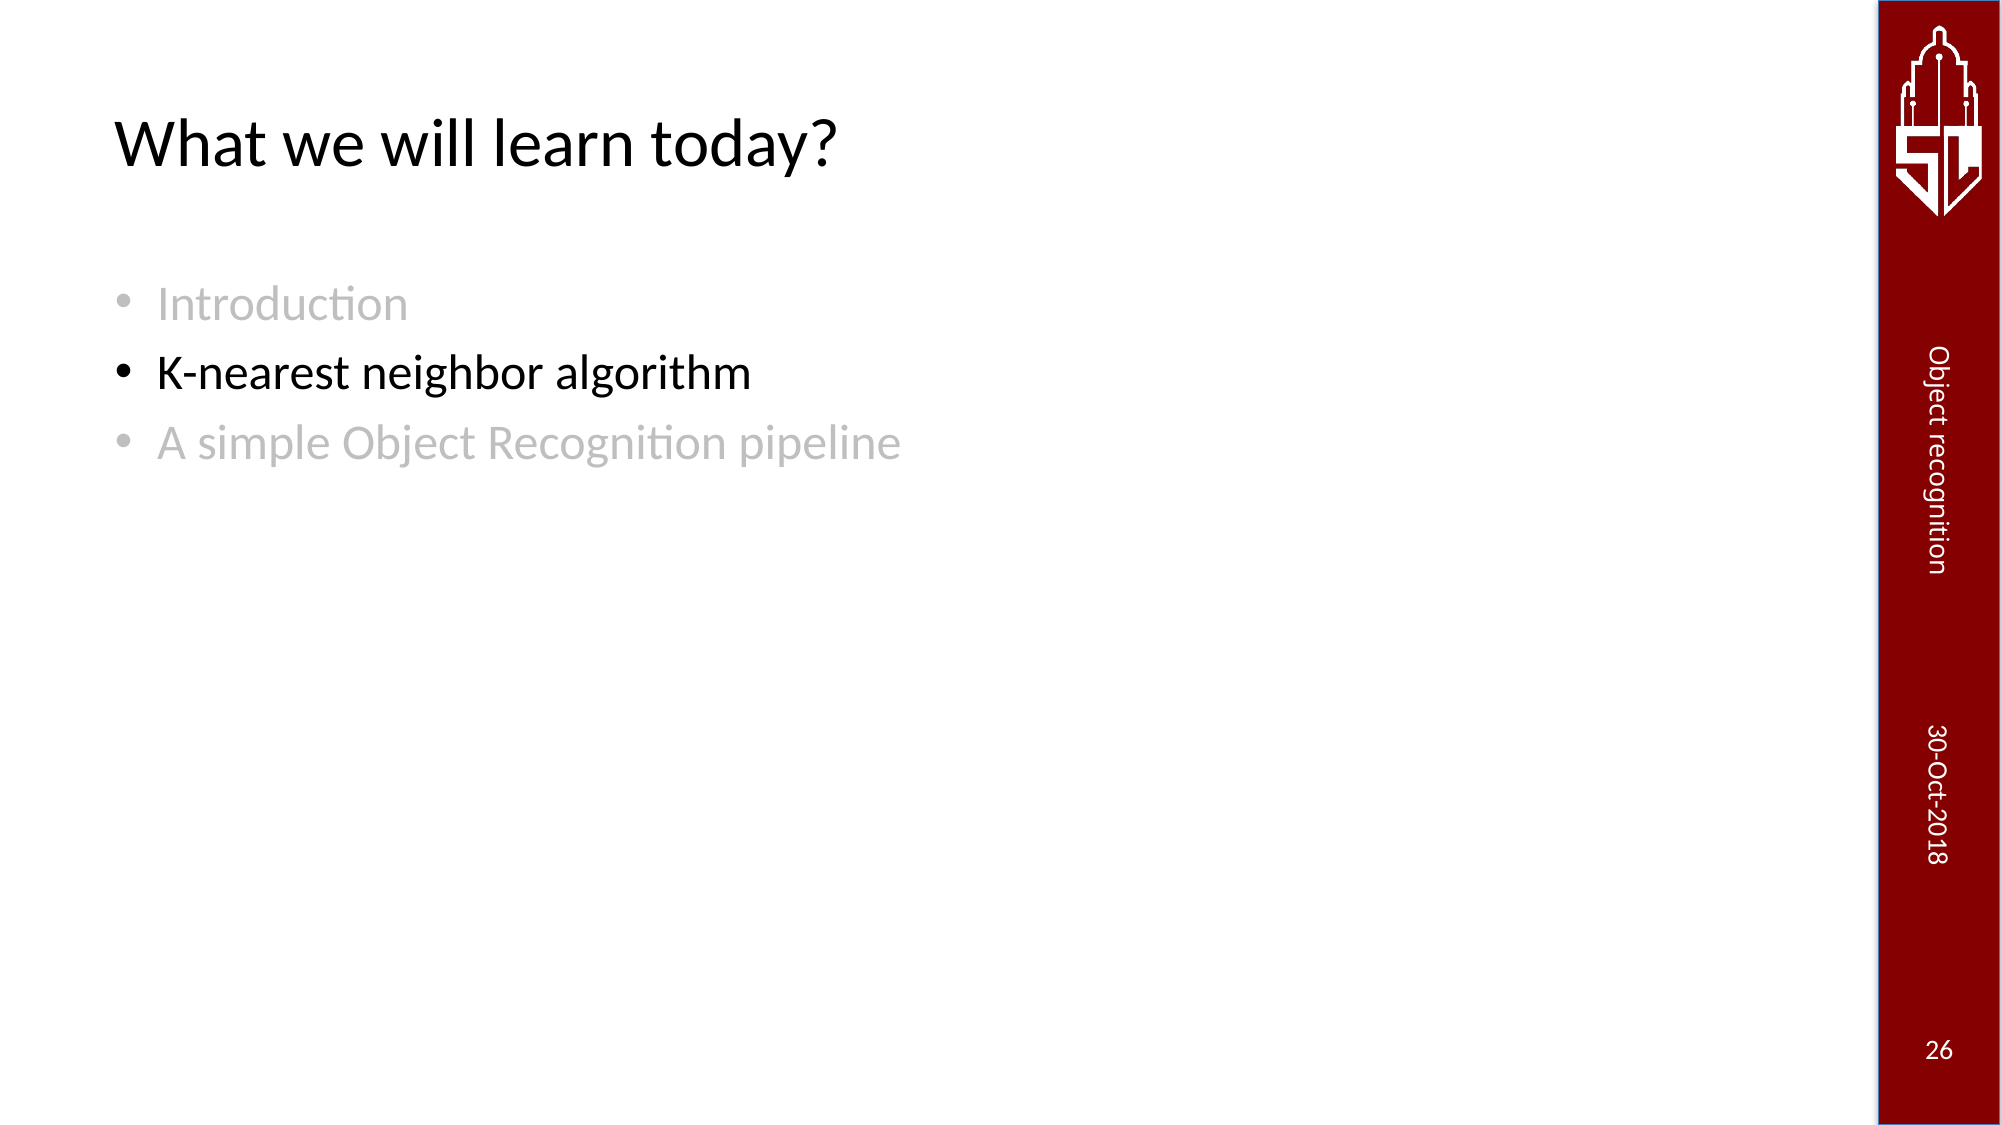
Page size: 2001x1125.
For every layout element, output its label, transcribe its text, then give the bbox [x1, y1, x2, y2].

title What we will learn today? [99, 45, 1835, 233]
list Introduction K-nearest neighbor algorithm A simple Object Recognition pipeline [99, 262, 1835, 1005]
picture [1896, 25, 1982, 217]
